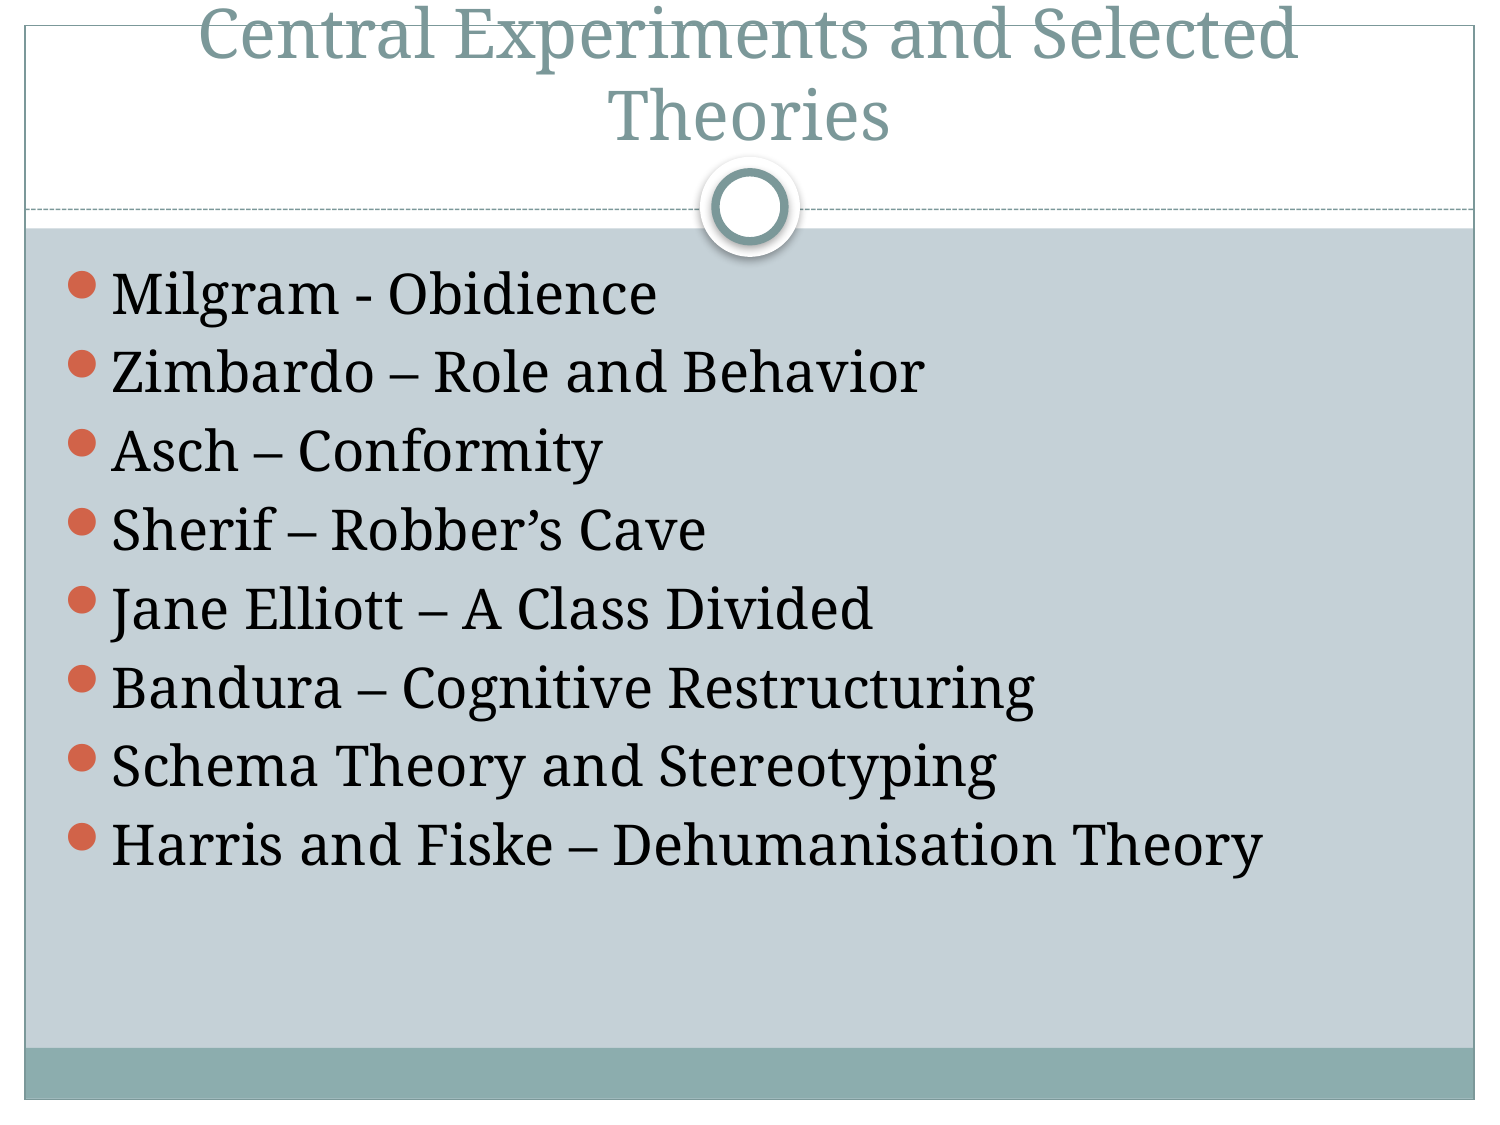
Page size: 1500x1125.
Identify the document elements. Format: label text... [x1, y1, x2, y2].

list Milgram - Obidience Zimbardo – Role and Behavior Asch – Conformity Sherif – Robber’s Cave Jane Elliott – A Class Divided Bandura – Cognitive Restructuring Schema Theory and Stereotyping Harris and Fiske – Dehumanisation Theory [49, 250, 1445, 1001]
title Central Experiments and Selected Theories [49, 37, 1450, 162]
